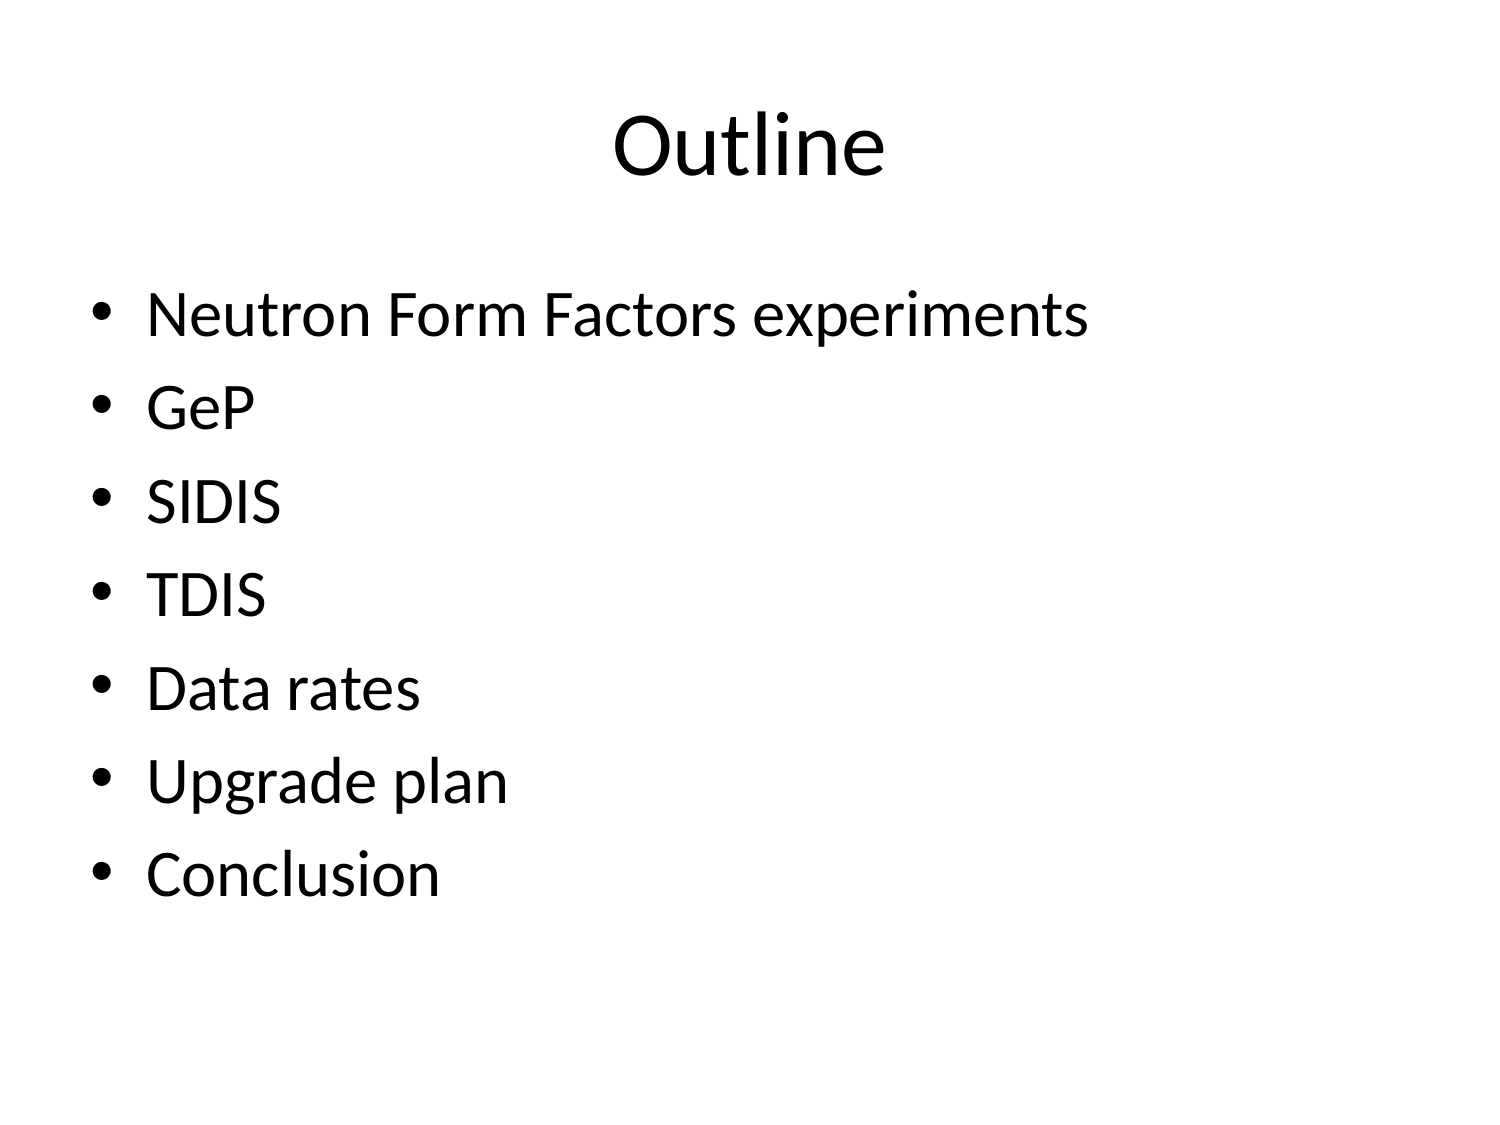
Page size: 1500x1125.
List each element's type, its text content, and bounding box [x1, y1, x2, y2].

list Neutron Form Factors experiments GeP SIDIS TDIS Data rates Upgrade plan Conclusion [75, 262, 1425, 1005]
title Outline [75, 45, 1425, 233]
